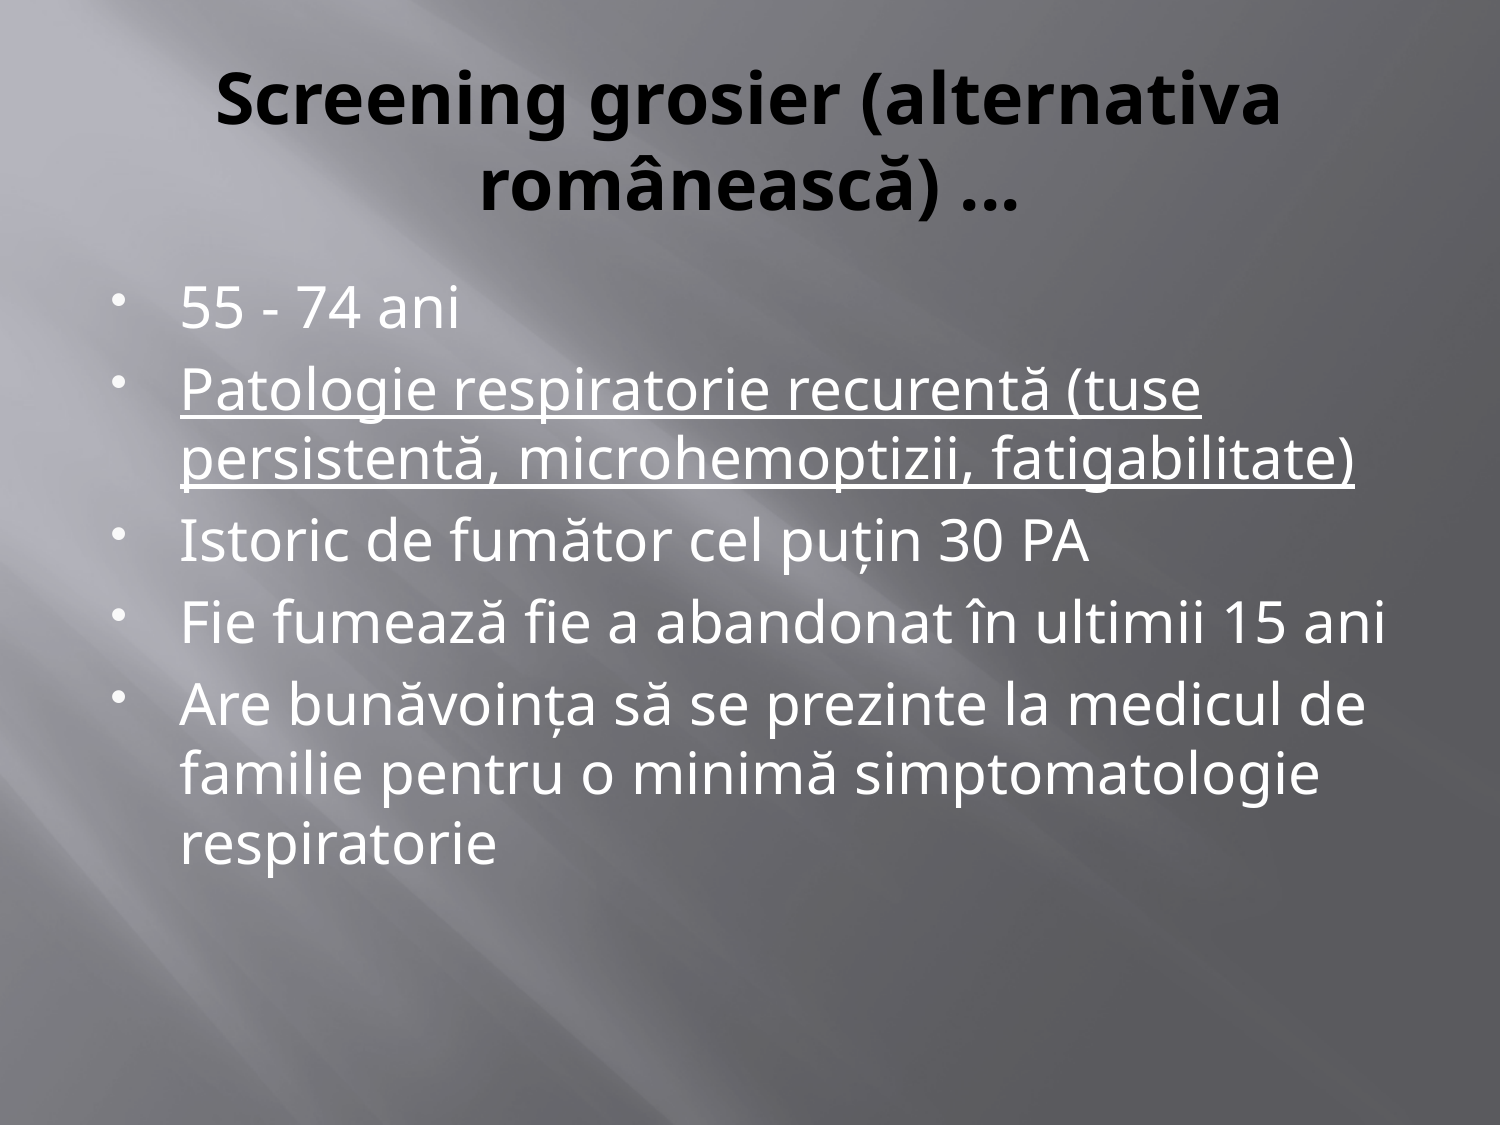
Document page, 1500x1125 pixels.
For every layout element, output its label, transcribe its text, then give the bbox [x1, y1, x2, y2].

title Screening grosier (alternativa românească) ... [75, 45, 1425, 233]
list 55 - 74 ani Patologie respiratorie recurentă (tuse persistentă, microhemoptizii, fatigabilitate) Istoric de fumător cel puțin 30 PA Fie fumează fie a abandonat în ultimii 15 ani Are bunăvoinţa să se prezinte la medicul de familie pentru o minimă simptomatologie respiratorie [75, 262, 1425, 1035]
